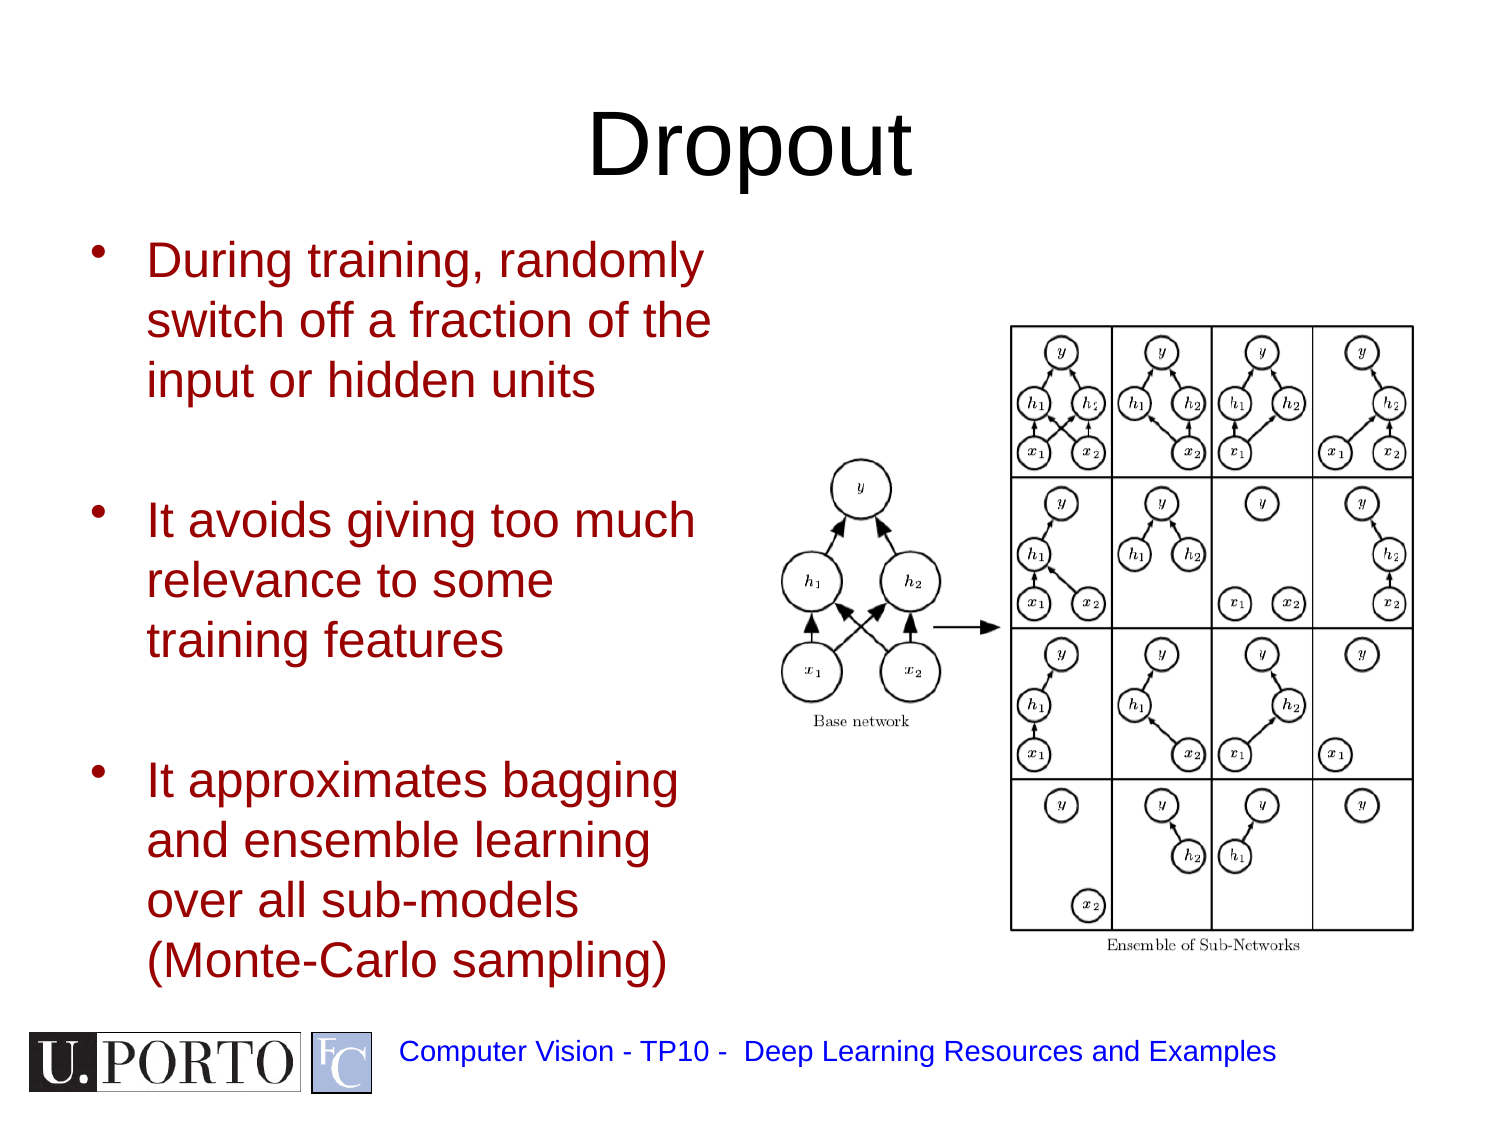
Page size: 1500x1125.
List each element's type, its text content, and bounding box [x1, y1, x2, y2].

picture [29, 1032, 301, 1092]
list During training, randomly switch off a fraction of the input or hidden units It avoids giving too much relevance to some training features It approximates bagging and ensemble learning over all sub-models (Monte-Carlo sampling) [75, 220, 738, 963]
title Dropout [75, 45, 1425, 233]
picture [313, 1033, 371, 1092]
footer Computer Vision - TP10 - Deep Learning Resources and Examples [383, 1024, 1306, 1103]
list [762, 311, 1426, 957]
